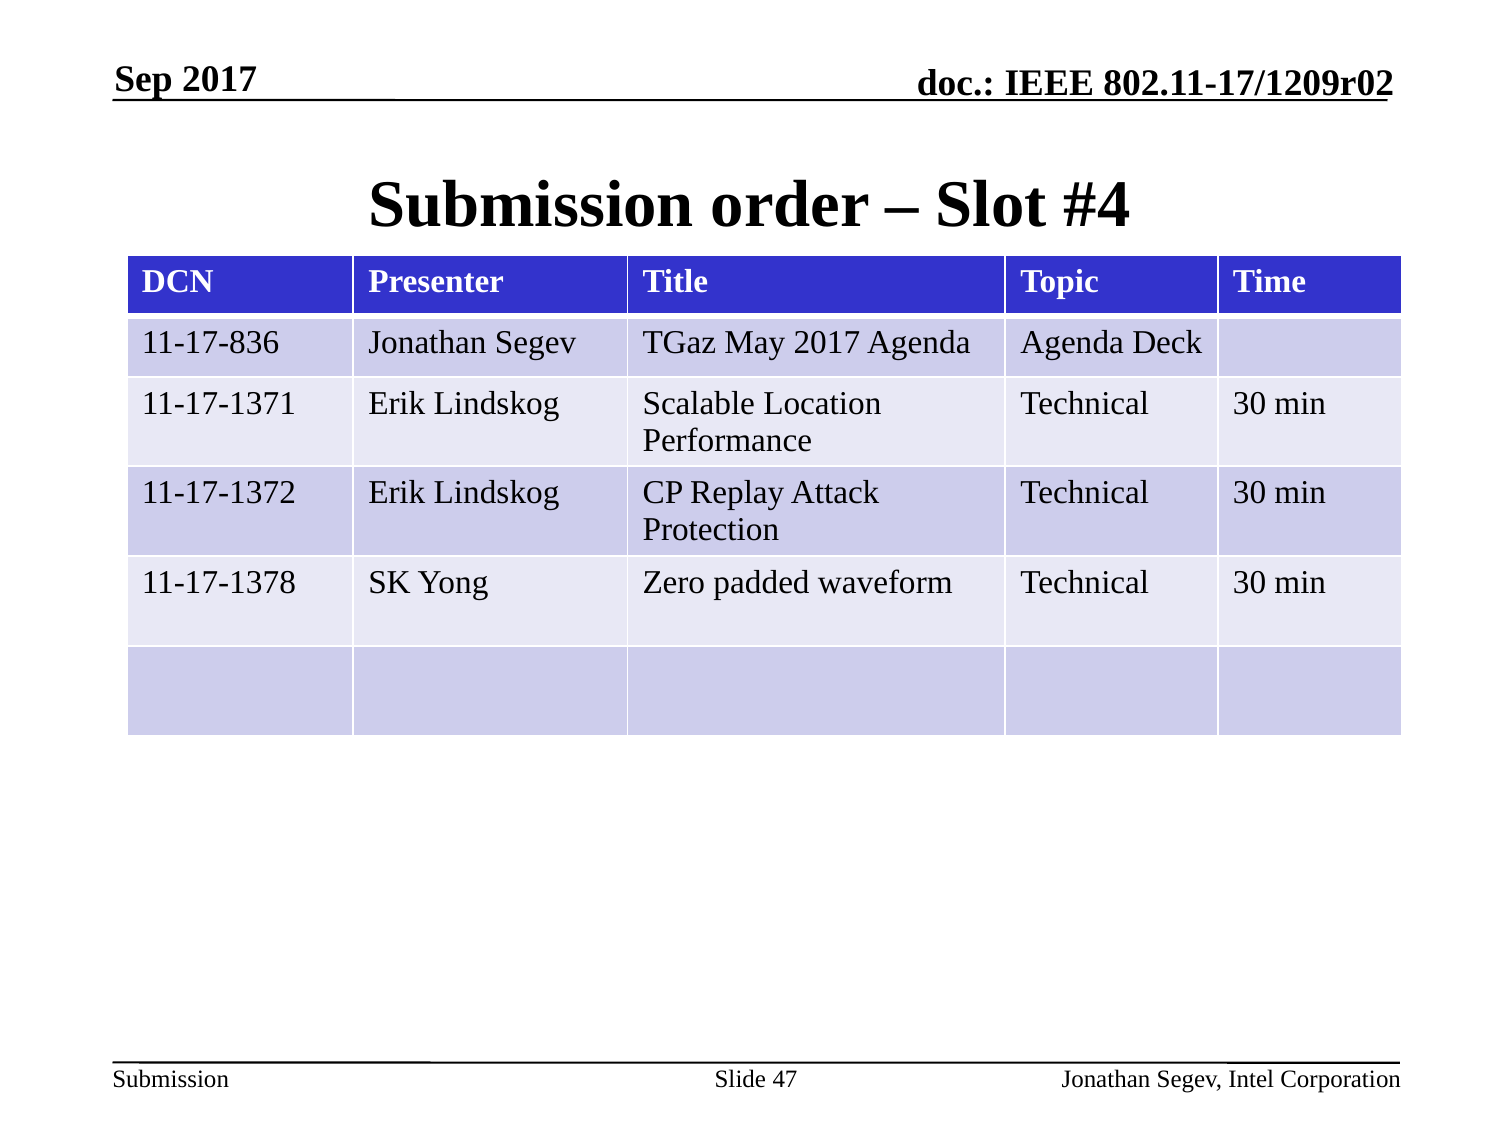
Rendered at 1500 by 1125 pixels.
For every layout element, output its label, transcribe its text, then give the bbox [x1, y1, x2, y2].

table_cell TGaz May 2017 Agenda [628, 319, 1004, 376]
table_cell [128, 647, 352, 735]
table_header Presenter [354, 256, 627, 313]
table_header DCN [128, 256, 352, 313]
table_header Title [628, 256, 1004, 313]
table_cell 30 min [1219, 557, 1401, 645]
table_header Topic [1006, 256, 1217, 313]
table_cell Technical [1006, 467, 1217, 555]
table_cell Scalable Location Performance [628, 378, 1004, 465]
table_cell [1219, 647, 1401, 735]
table_cell Agenda Deck [1006, 319, 1217, 376]
table_cell CP Replay Attack Protection [628, 467, 1004, 555]
table_cell Technical [1006, 378, 1217, 465]
table_cell Jonathan Segev [354, 319, 627, 376]
title Submission order – Slot #4 [112, 112, 1388, 288]
table_cell SK Yong [354, 557, 627, 645]
table_cell Erik Lindskog [354, 467, 627, 555]
table_cell 30 min [1219, 378, 1401, 465]
slide_number Slide 47 [712, 1061, 800, 1123]
table_cell [628, 647, 1004, 735]
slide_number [114, 54, 423, 100]
table_cell 11-17-1378 [128, 557, 352, 645]
table_cell [1219, 319, 1401, 376]
footer Jonathan Segev, Intel Corporation [878, 1061, 1402, 1093]
table_header Time [1219, 256, 1401, 313]
table_cell Zero padded waveform [628, 557, 1004, 645]
table_cell [354, 647, 627, 735]
table_cell 11-17-836 [128, 319, 352, 376]
table_cell Erik Lindskog [354, 378, 627, 465]
table_cell 11-17-1371 [128, 378, 352, 465]
table_cell 30 min [1219, 467, 1401, 555]
table_cell Technical [1006, 557, 1217, 645]
table_cell [1006, 647, 1217, 735]
table_cell 11-17-1372 [128, 467, 352, 555]
